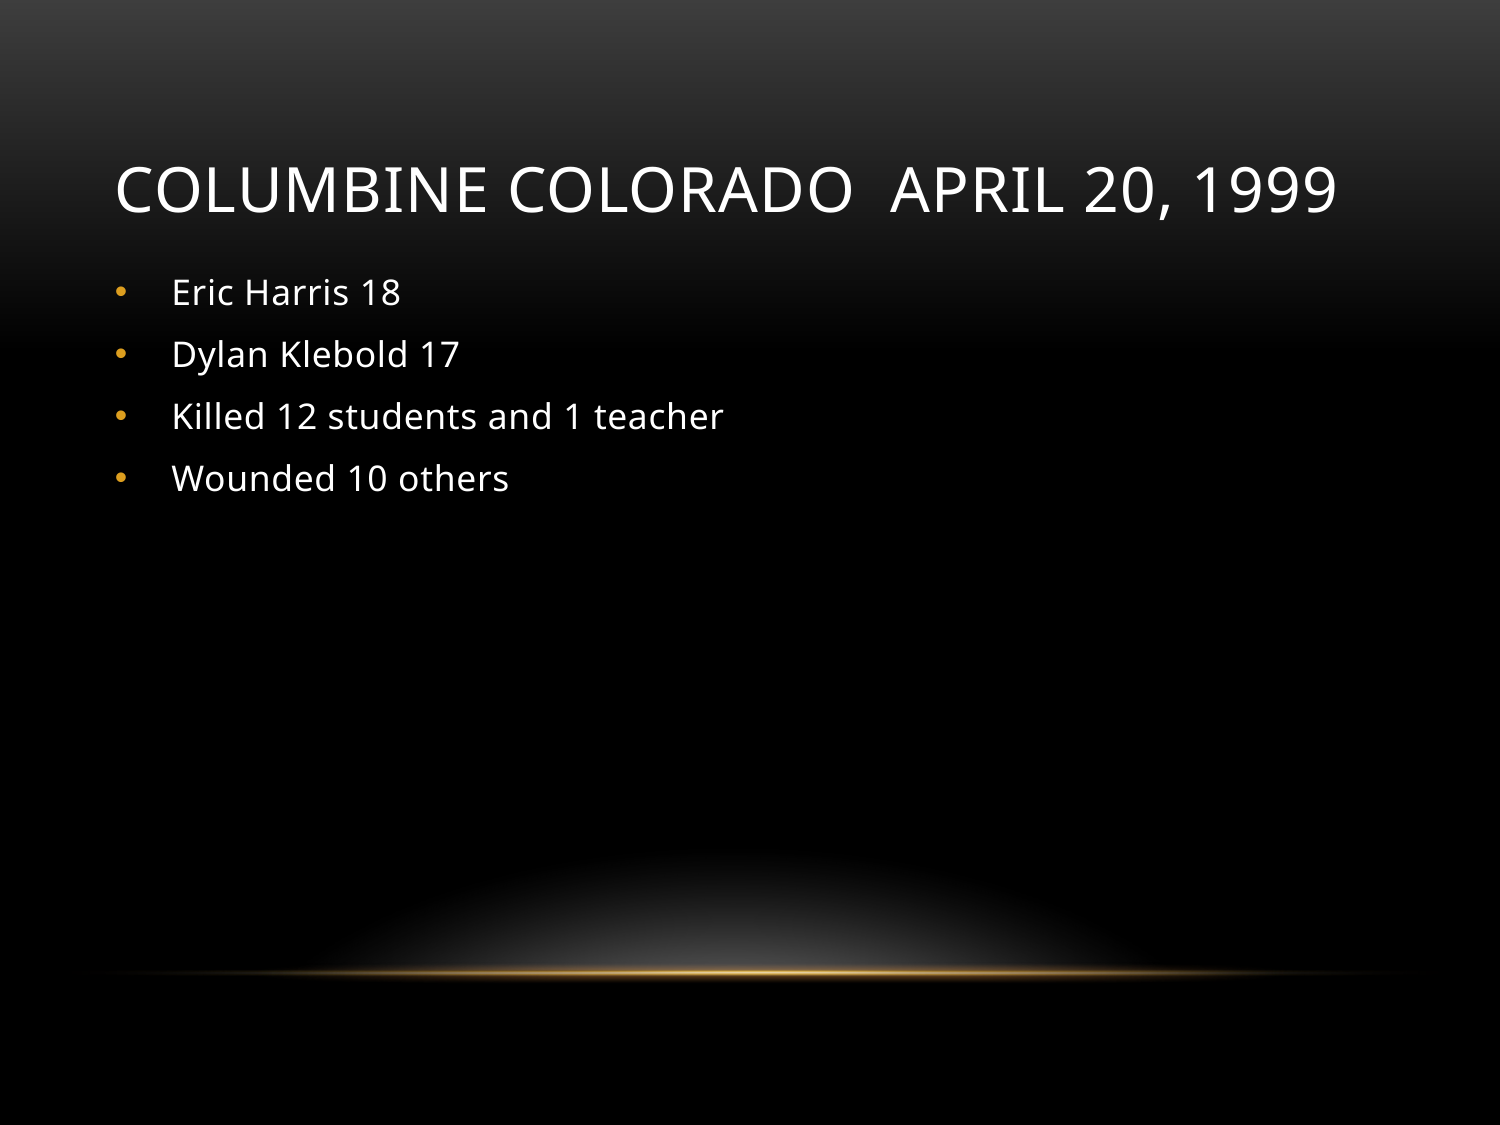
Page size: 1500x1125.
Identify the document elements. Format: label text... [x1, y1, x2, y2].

title Columbine Colorado april 20, 1999 [99, 45, 1400, 233]
list Eric Harris 18 Dylan Klebold 17 Killed 12 students and 1 teacher Wounded 10 others [99, 262, 1400, 938]
picture [0, 0, 1500, 1125]
